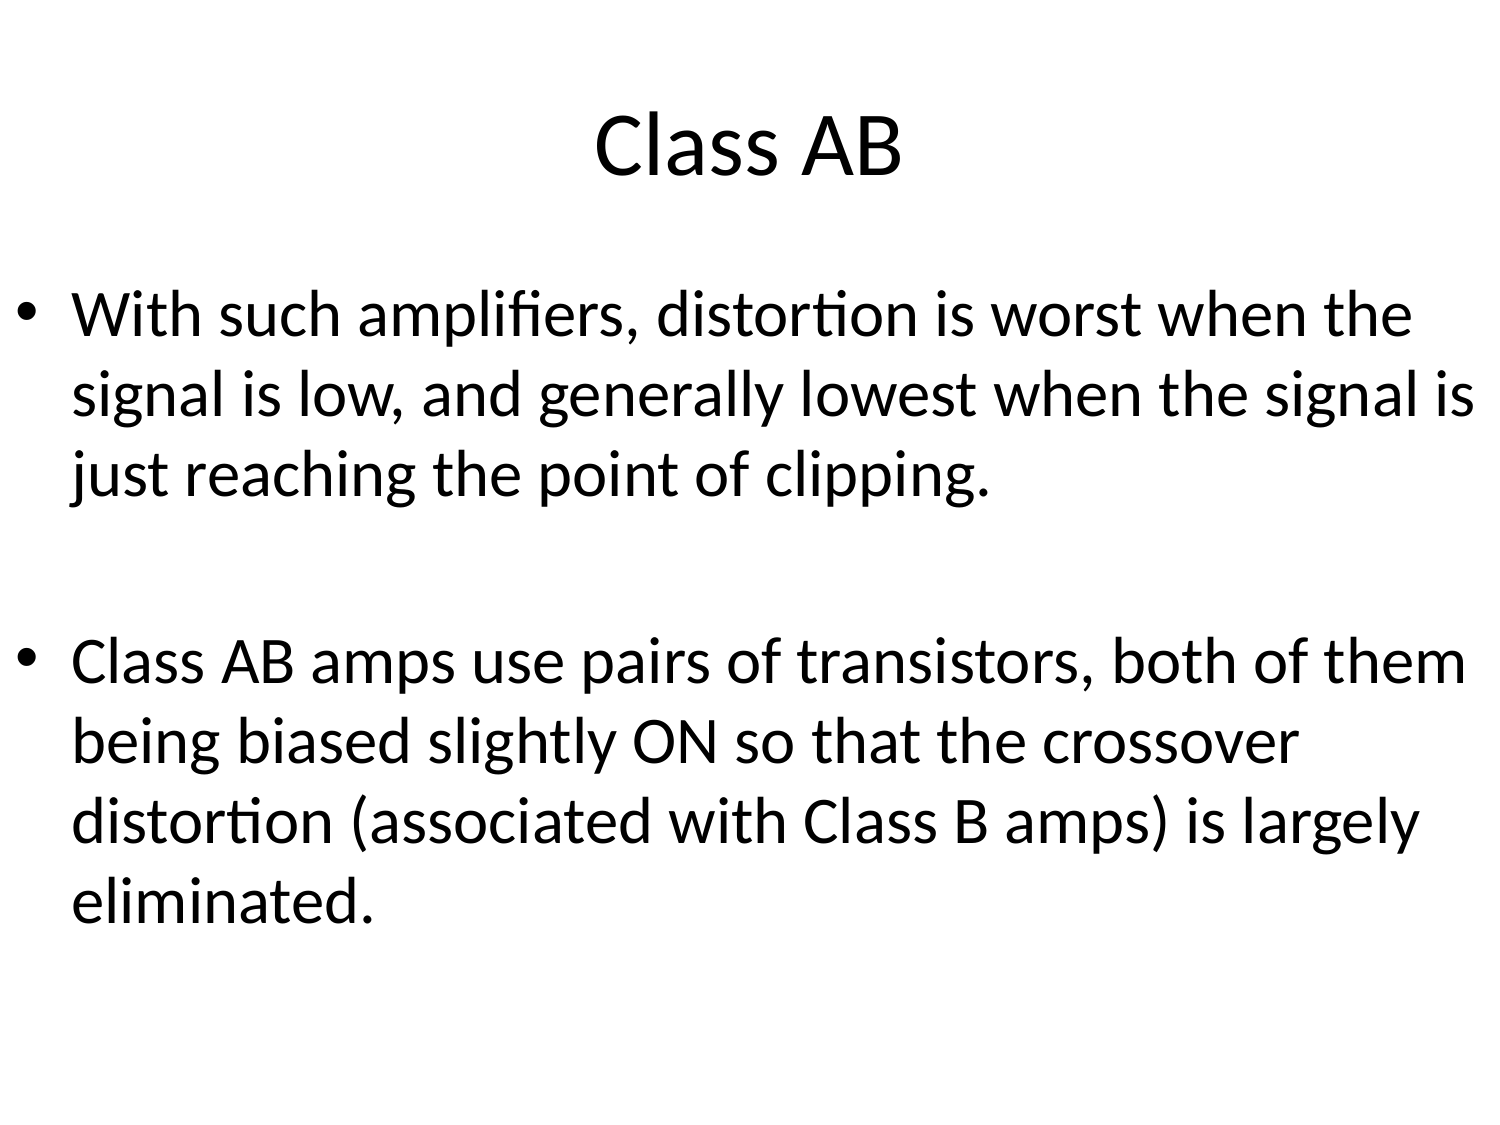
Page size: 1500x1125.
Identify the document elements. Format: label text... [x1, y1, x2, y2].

list With such amplifiers, distortion is worst when the signal is low, and generally lowest when the signal is just reaching the point of clipping. Class AB amps use pairs of transistors, both of them being biased slightly ON so that the crossover distortion (associated with Class B amps) is largely eliminated. [0, 262, 1500, 1125]
title Class AB [75, 45, 1425, 233]
